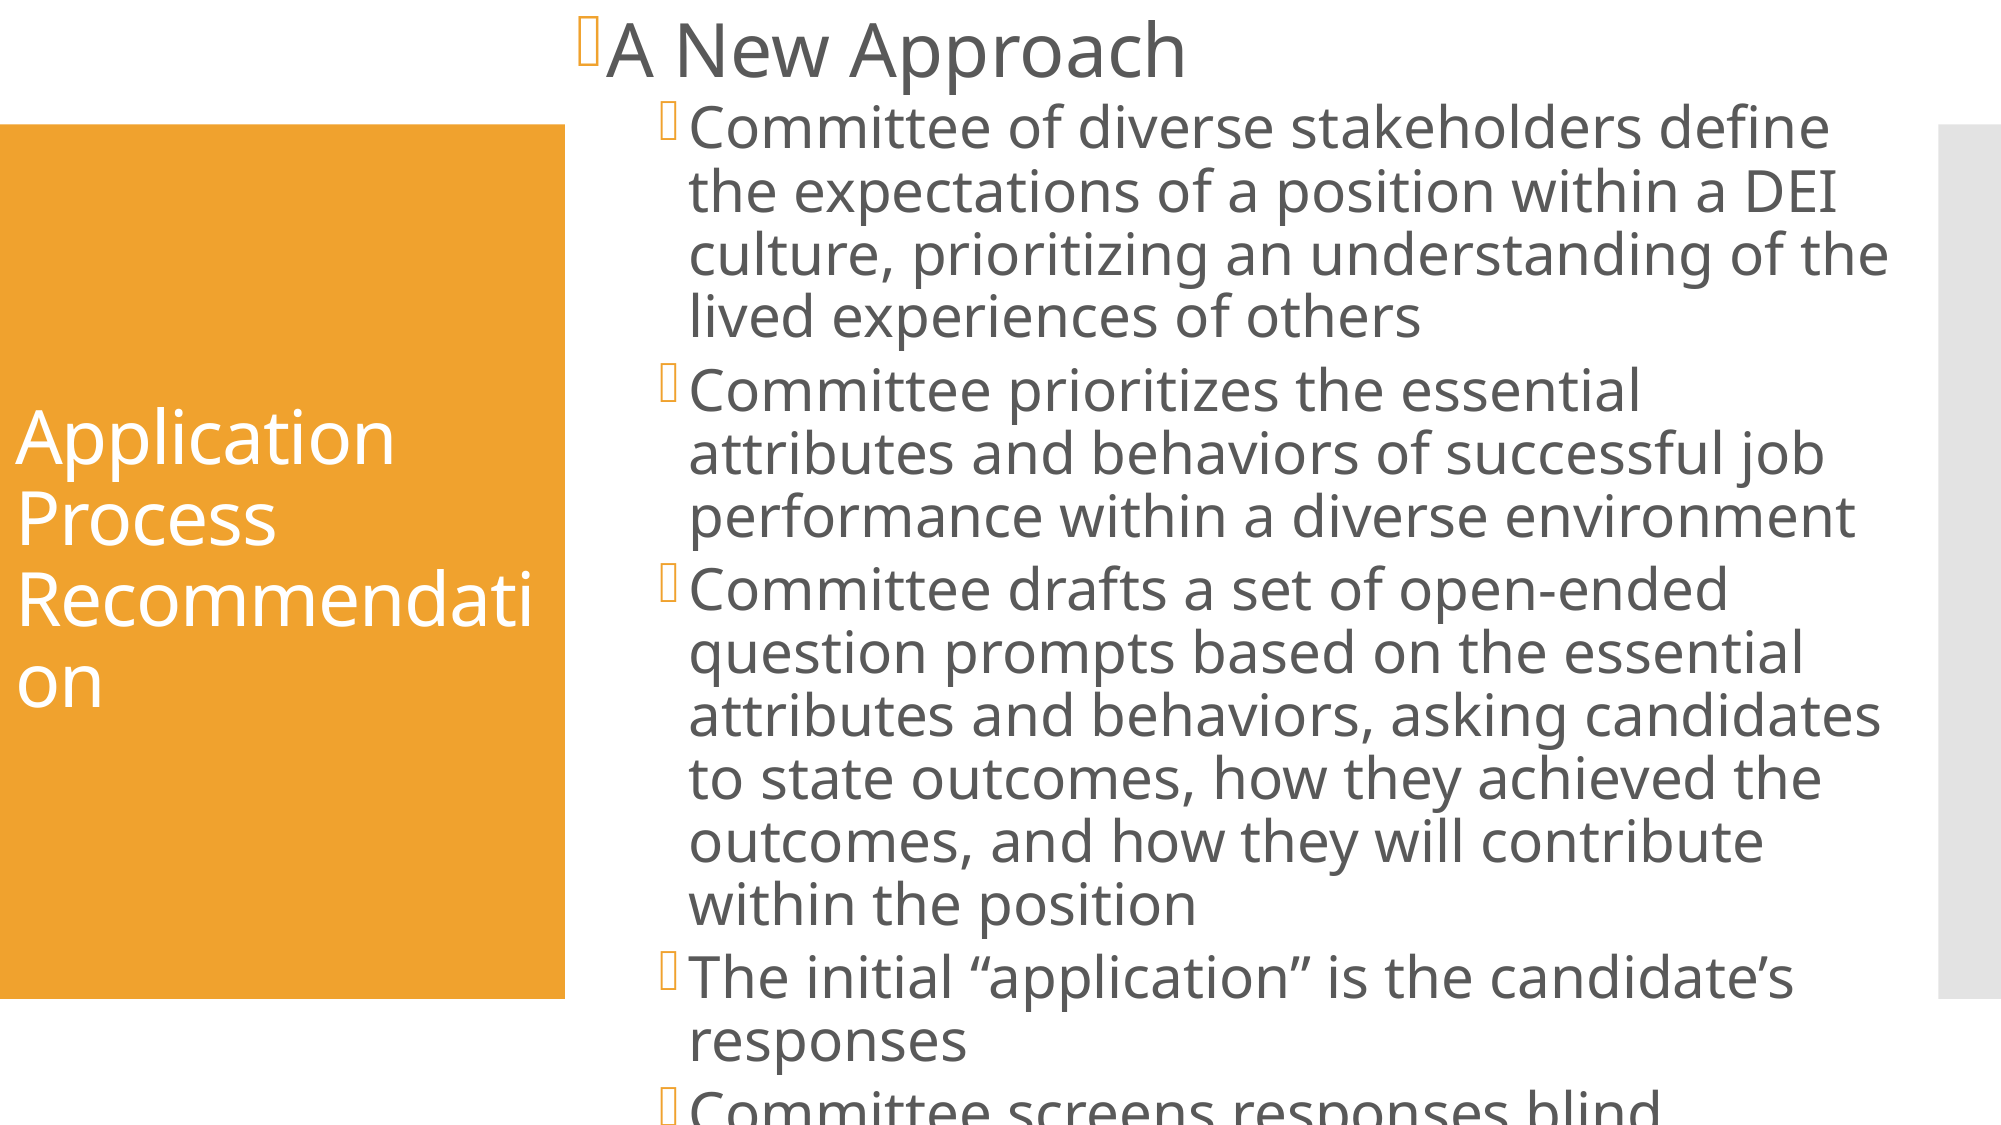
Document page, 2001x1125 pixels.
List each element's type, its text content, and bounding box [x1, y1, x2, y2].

title Application Process Recommendation [0, 184, 561, 940]
list A New Approach Committee of diverse stakeholders define the expectations of a position within a DEI culture, prioritizing an understanding of the lived experiences of others Committee prioritizes the essential attributes and behaviors of successful job performance within a diverse environment Committee drafts a set of open-ended question prompts based on the essential attributes and behaviors, asking candidates to state outcomes, how they achieved the outcomes, and how they will contribute within the position The initial “application” is the candidate’s responses Committee screens responses blind [561, 35, 1925, 1125]
